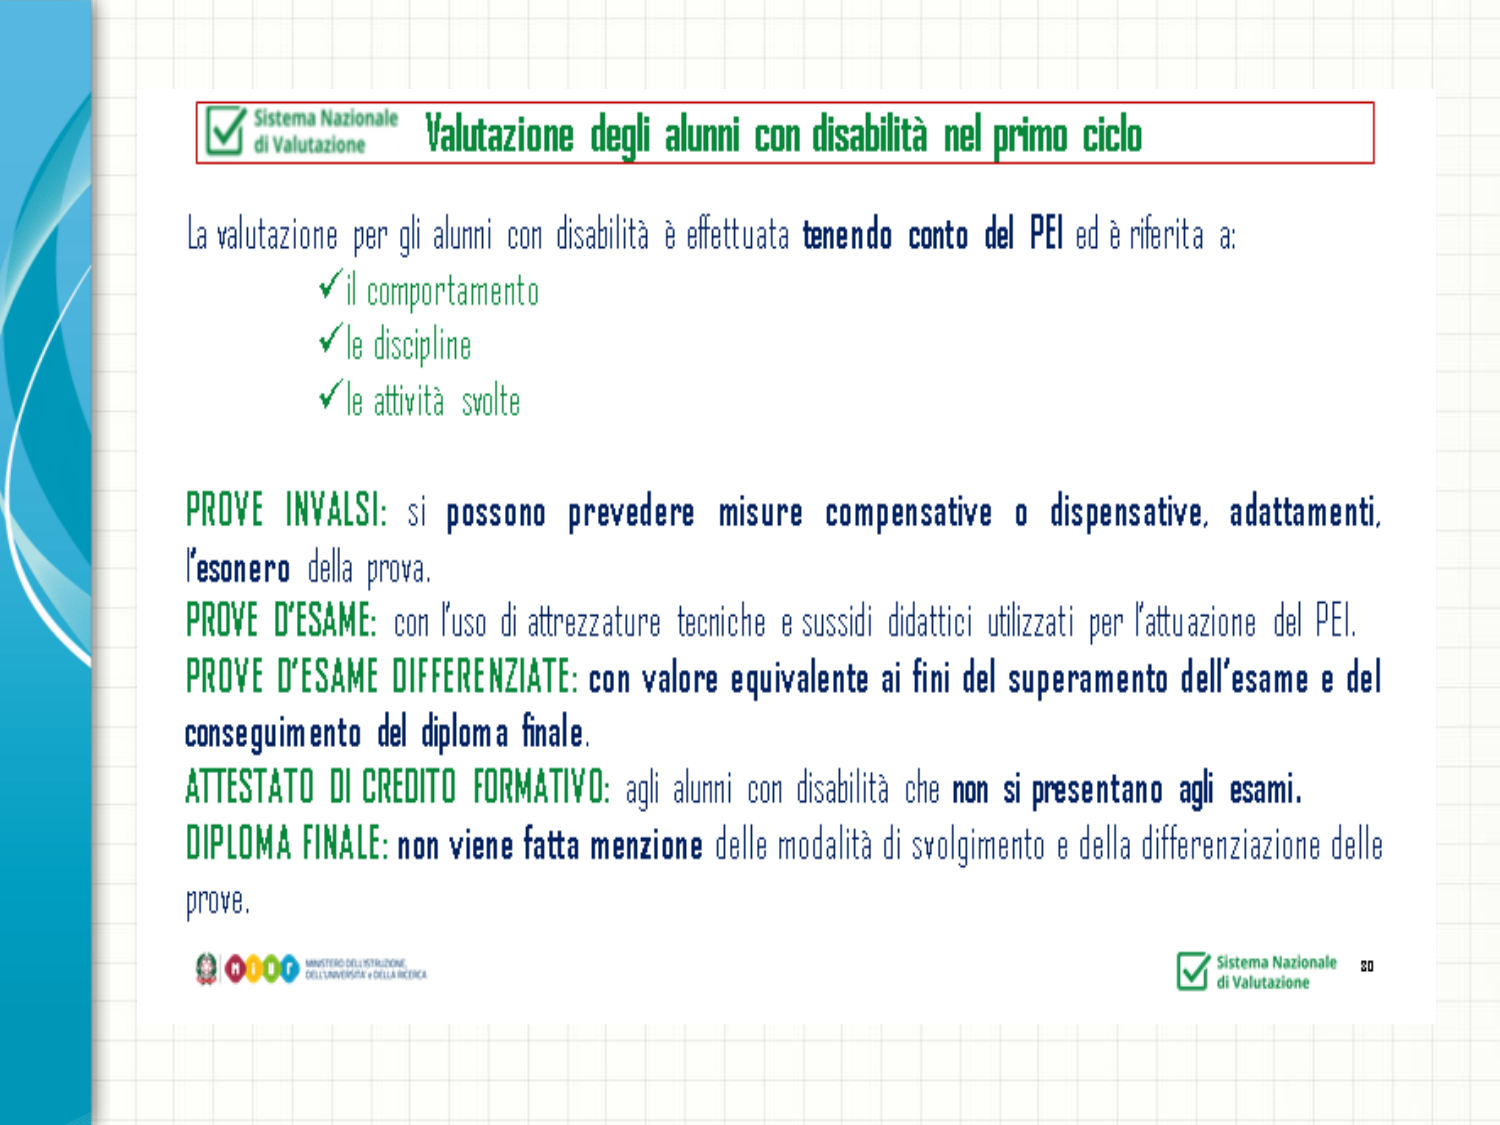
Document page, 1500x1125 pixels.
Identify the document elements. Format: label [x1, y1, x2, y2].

picture [0, 0, 1500, 1125]
list [137, 89, 1436, 1024]
title [137, 50, 1463, 238]
